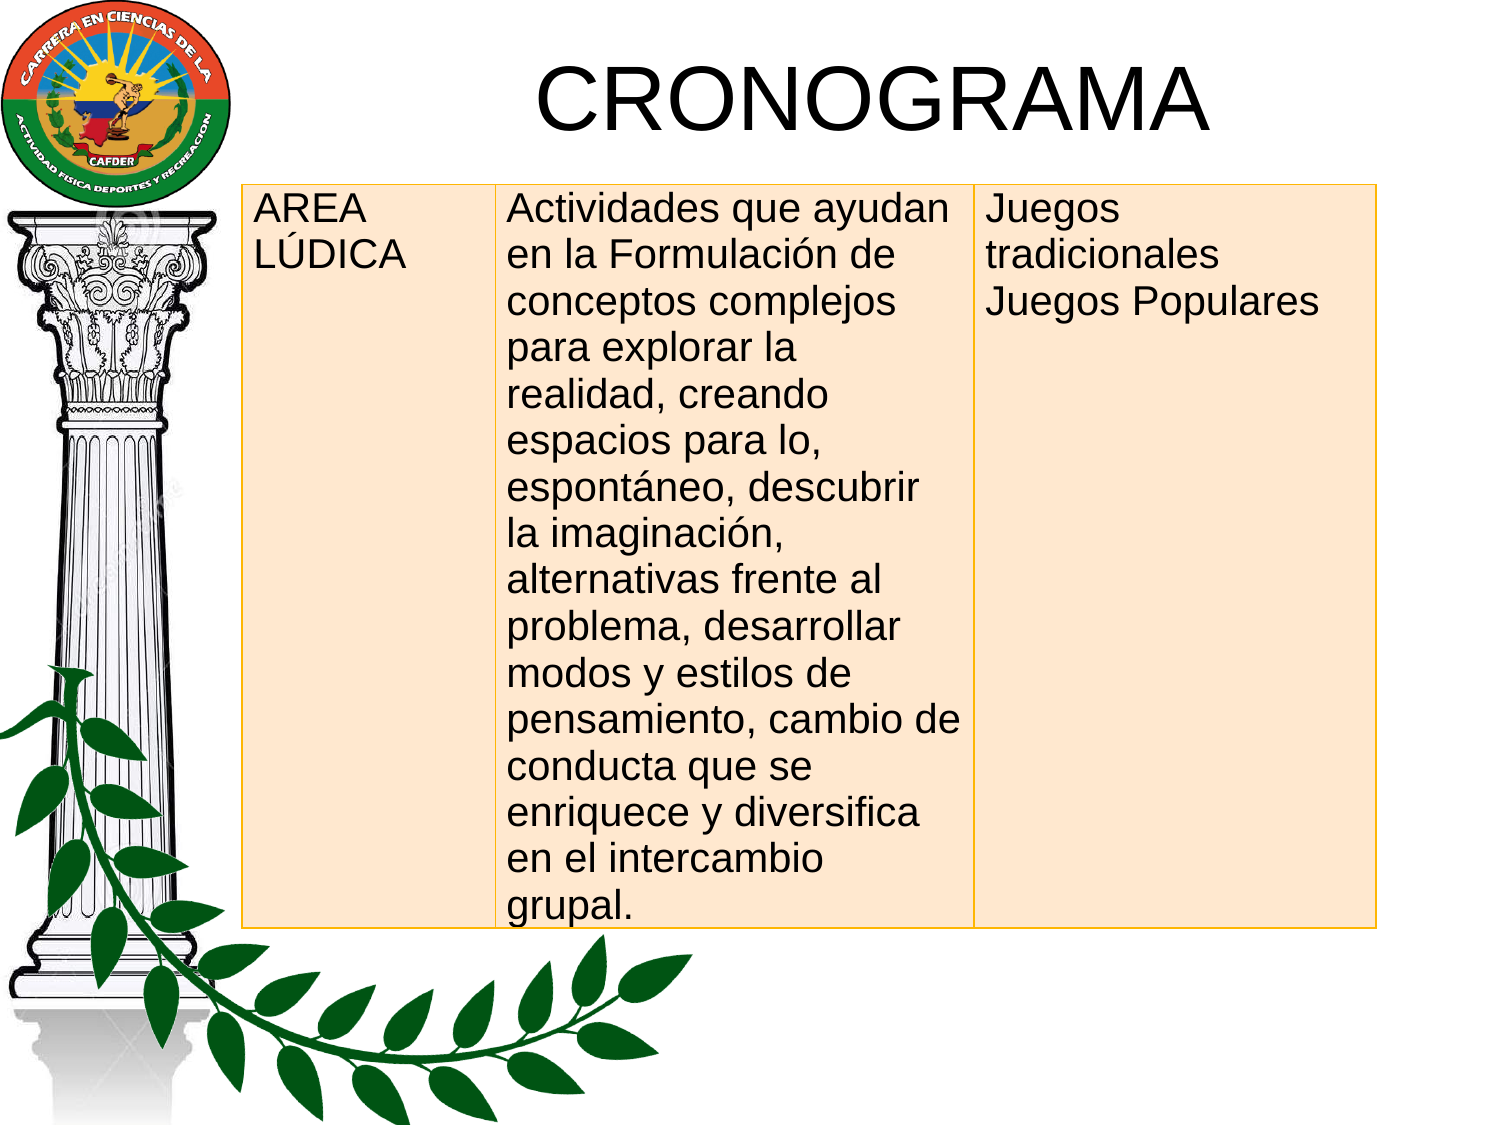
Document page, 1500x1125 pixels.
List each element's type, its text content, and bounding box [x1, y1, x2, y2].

picture [0, 0, 231, 209]
table_header AREA LÚDICA [243, 185, 495, 533]
picture [112, 535, 698, 1125]
table_header Actividades que ayudan en la Formulación de conceptos complejos para explorar la realidad, creando espacios para lo, espontáneo, descubrir la imaginación, alternativas frente al problema, desarrollar modos y estilos de pensamiento, cambio de conducta que se enriquece y diversifica en el intercambio grupal. [496, 185, 973, 927]
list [0, 216, 225, 1125]
title CRONOGRAMA [246, 0, 1500, 188]
table_header Juegos tradicionales Juegos Populares [975, 185, 1375, 927]
